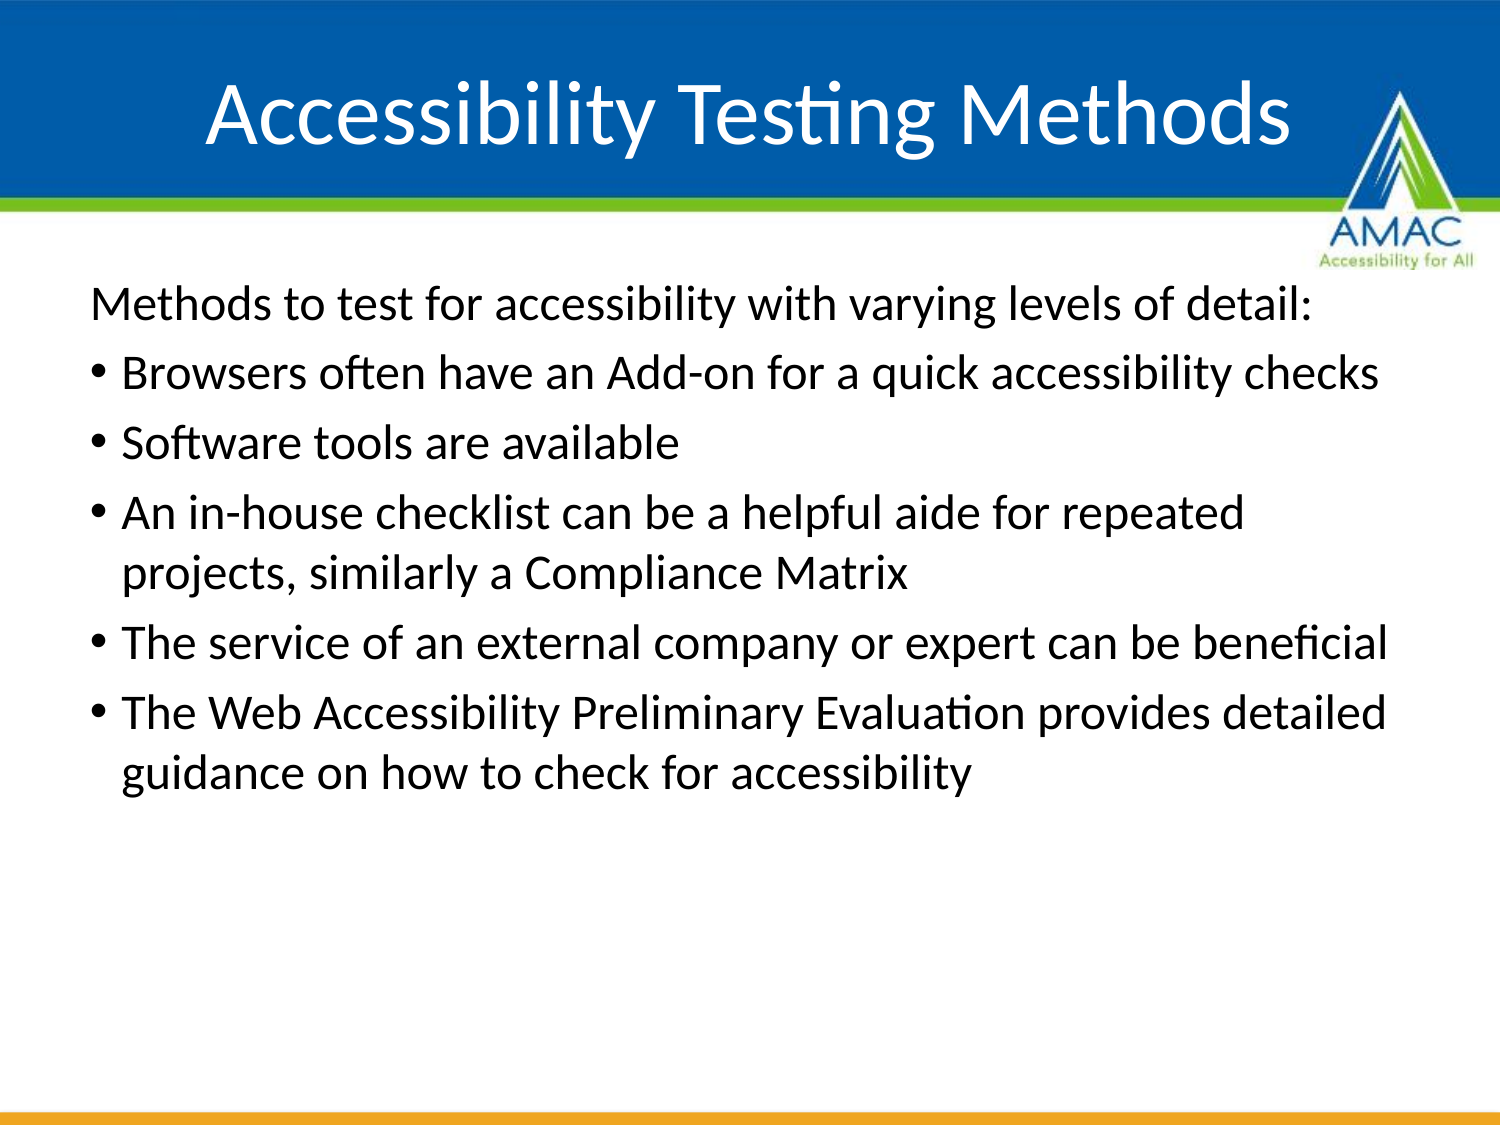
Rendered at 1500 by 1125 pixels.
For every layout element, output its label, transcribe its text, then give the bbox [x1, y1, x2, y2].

list Methods to test for accessibility with varying levels of detail: Browsers often have an Add-on for a quick accessibility checks Software tools are available An in-house checklist can be a helpful aide for repeated projects, similarly a Compliance Matrix The service of an external company or expert can be beneficial The Web Accessibility Preliminary Evaluation provides detailed guidance on how to check for accessibility [75, 262, 1425, 1005]
picture [0, 0, 1500, 270]
title Accessibility Testing Methods [75, 45, 1425, 233]
